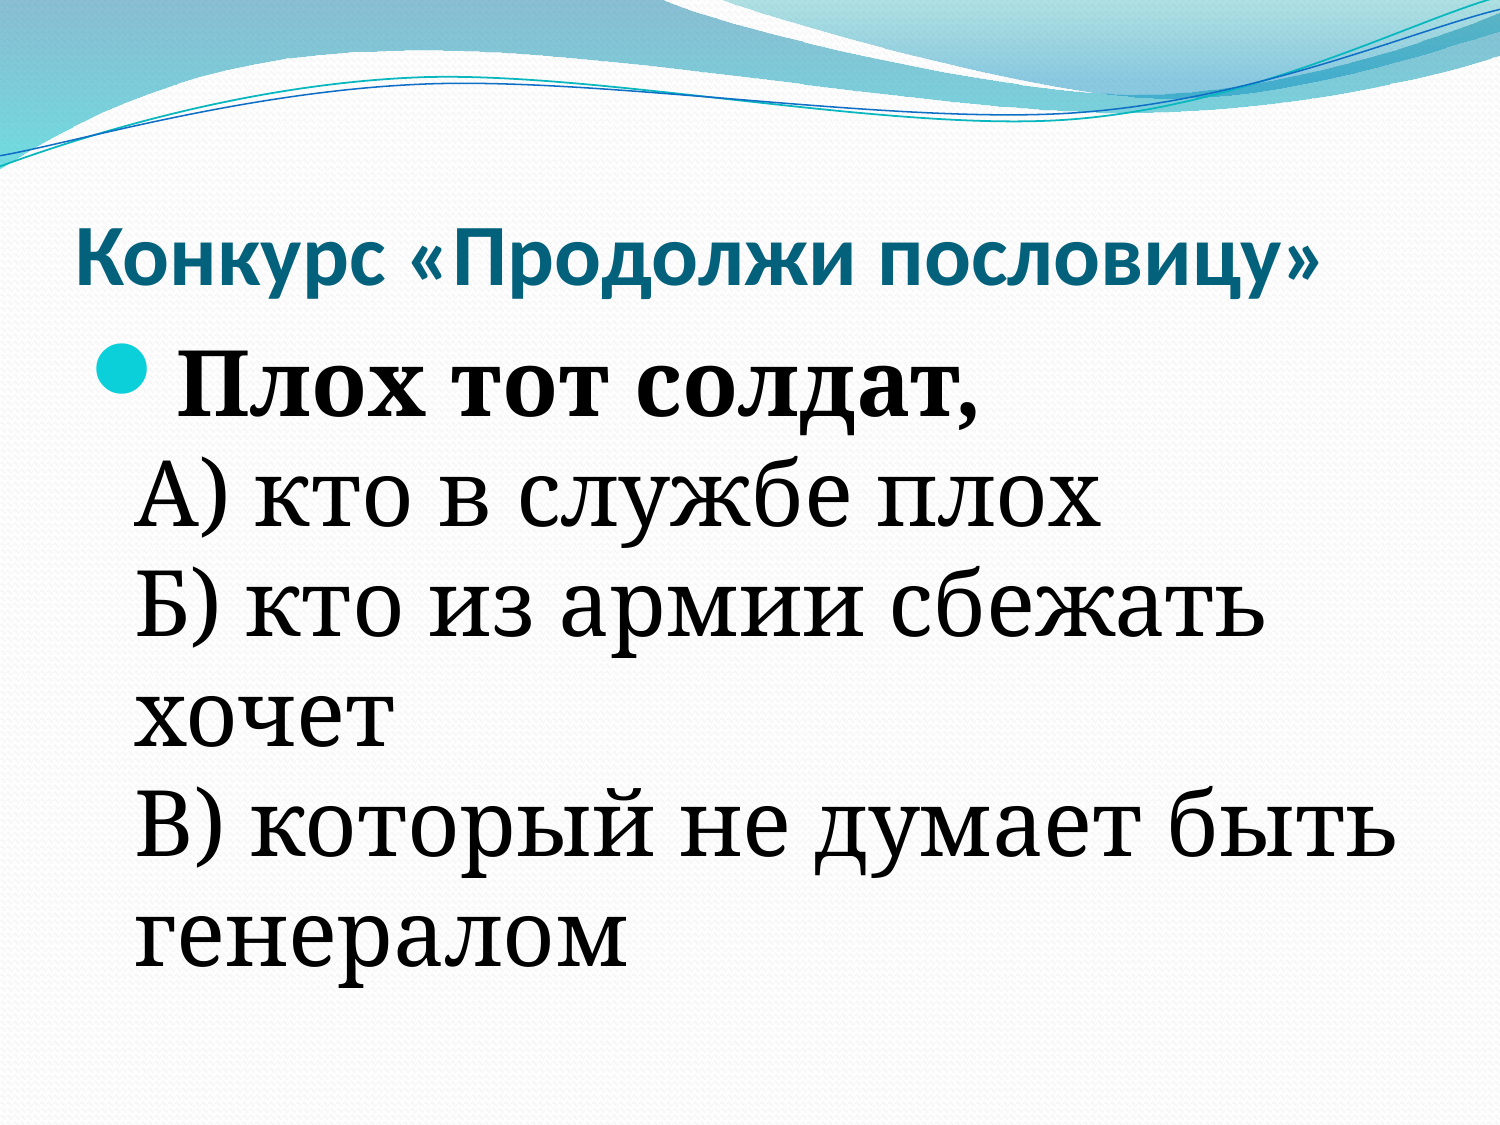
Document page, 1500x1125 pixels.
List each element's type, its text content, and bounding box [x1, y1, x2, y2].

title Конкурс «Продолжи пословицу» [75, 115, 1425, 303]
list Плох тот солдат, А) кто в службе плох Б) кто из армии сбежать хочет В) который не думает быть генералом [75, 317, 1425, 1038]
